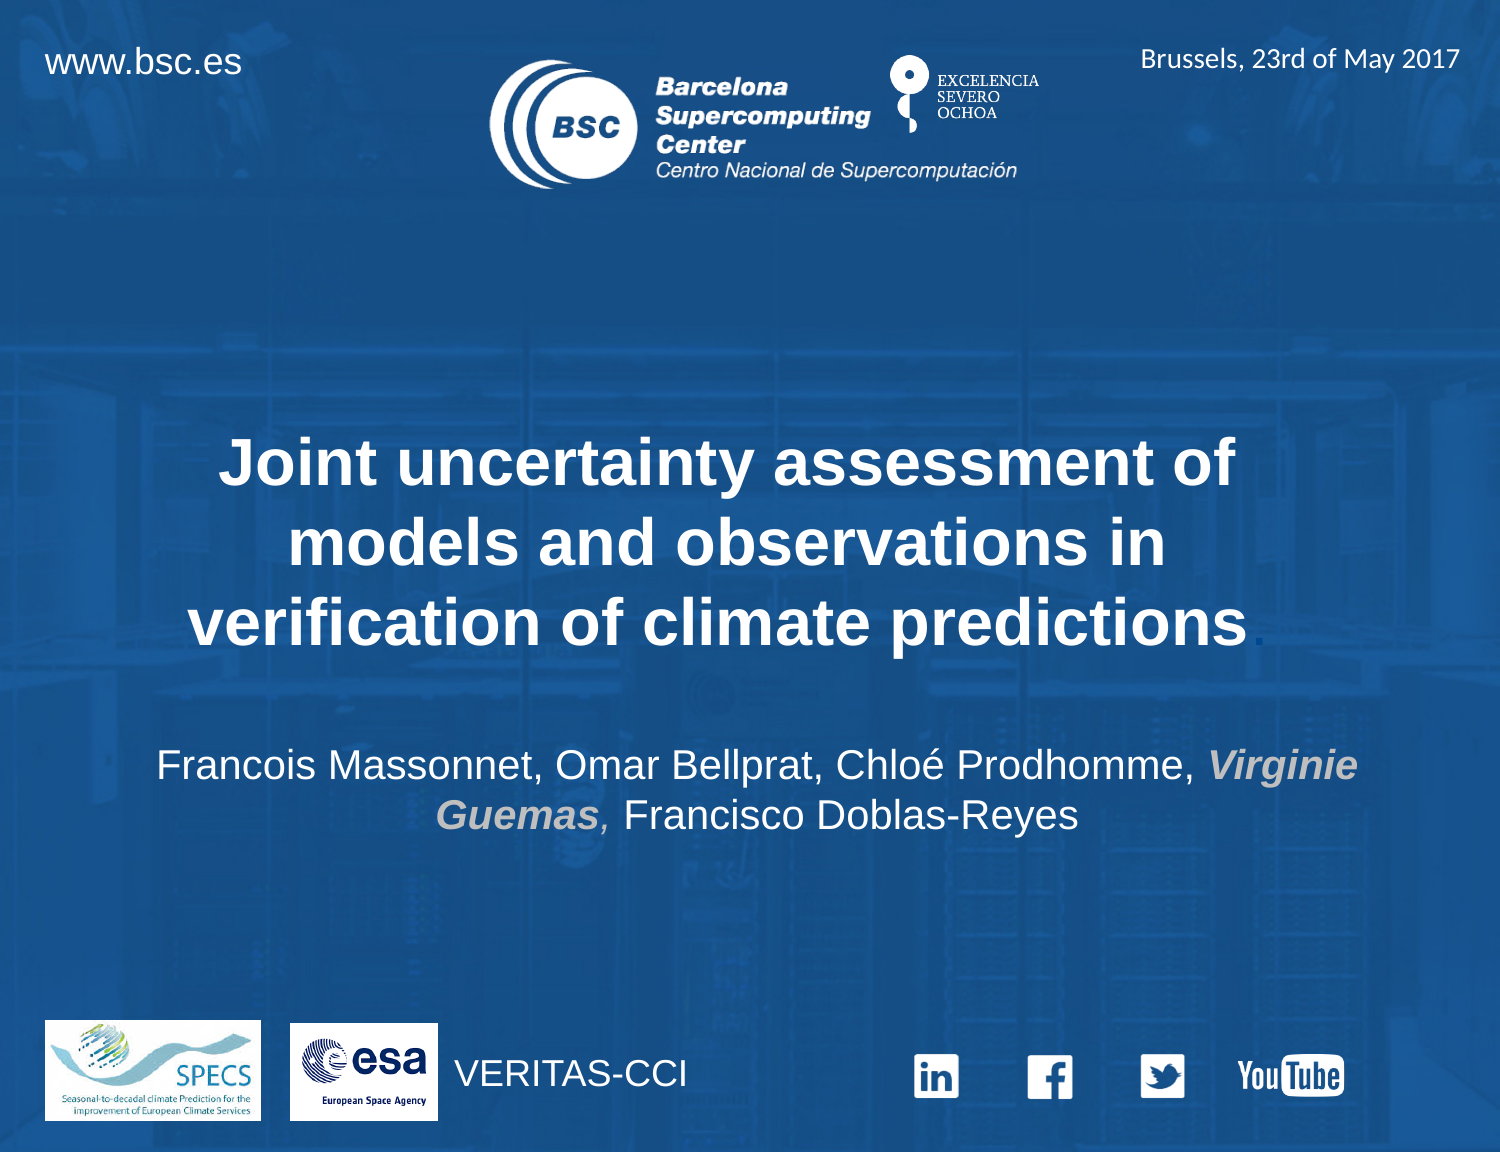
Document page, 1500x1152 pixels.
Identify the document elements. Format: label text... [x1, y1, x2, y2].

text_box Francois Massonnet, Omar Bellprat, Chloé Prodhomme, Virginie Guemas, Francisco Doblas-Reyes [78, 730, 1437, 858]
text_box Joint uncertainty assessment of models and observations in verification of climate predictions. [122, 411, 1334, 731]
picture [0, 0, 1500, 1152]
text_box VERITAS-CCI [442, 1041, 704, 1102]
text_box Brussels, 23rd of May 2017 [1074, 32, 1476, 101]
